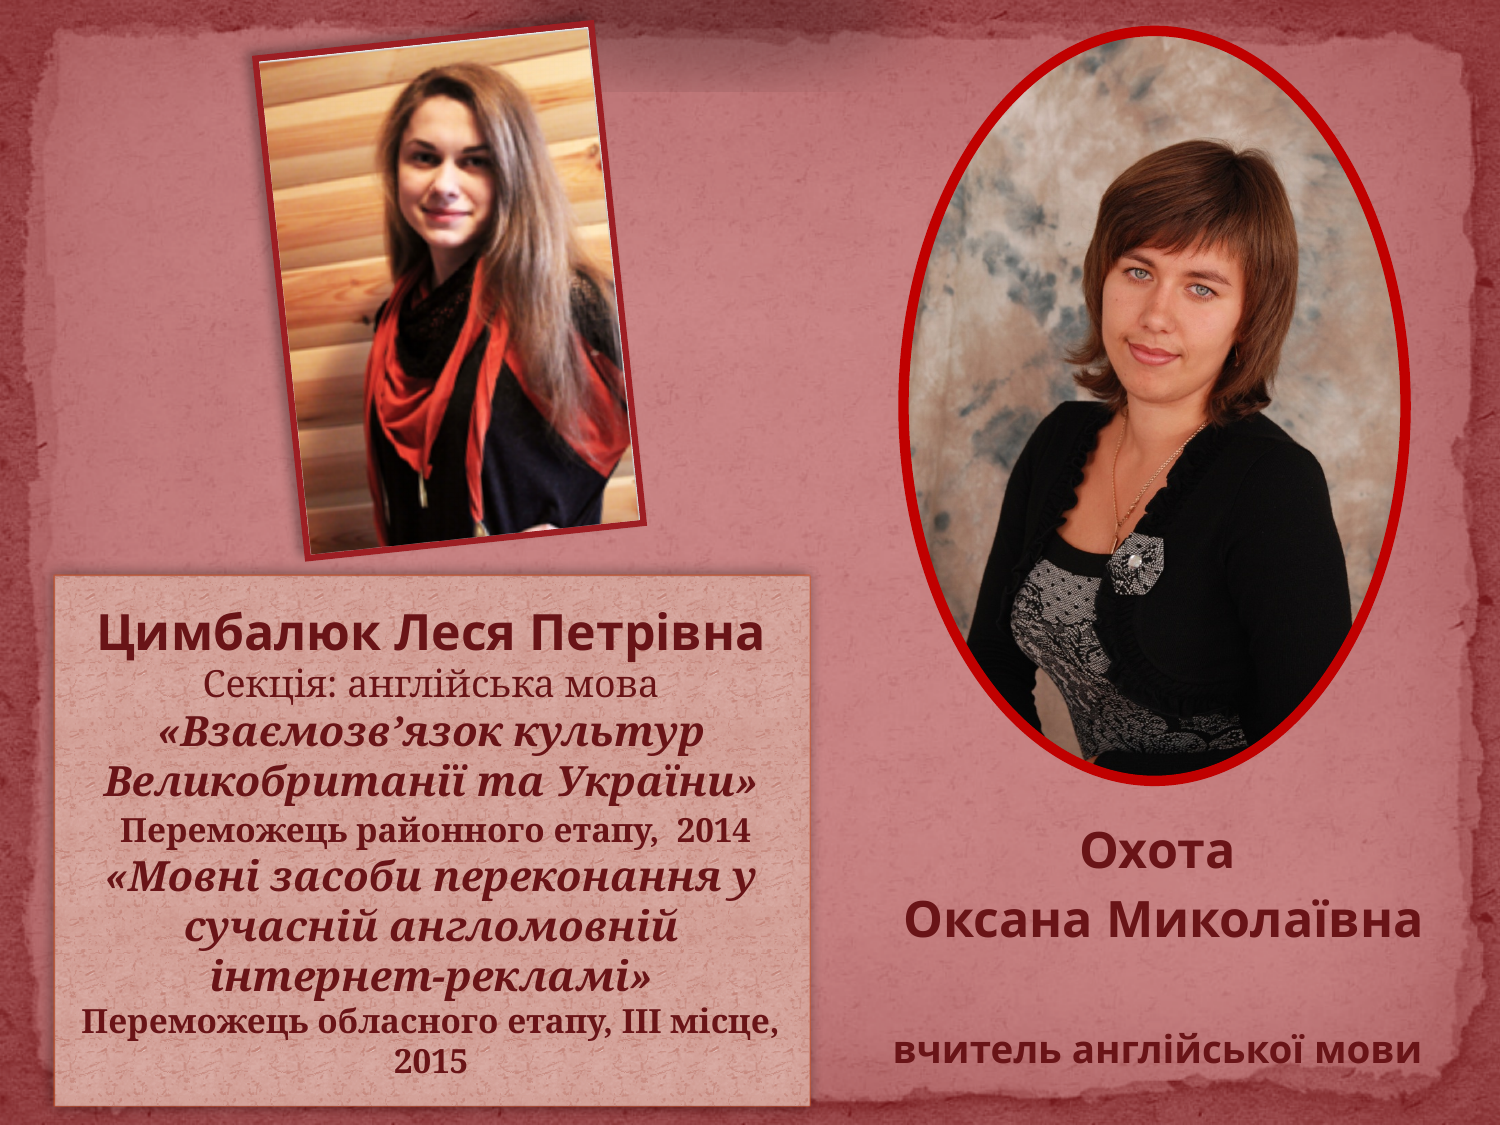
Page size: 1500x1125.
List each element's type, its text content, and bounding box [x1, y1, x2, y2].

picture [260, 28, 640, 554]
text_box Цимбалюк Леся Петрівна Секція: англійська мова «Взаємозв’язок культур Великобританії та України» Переможець районного етапу, 2014 «Мовні засоби переконання у сучасній англомовній інтернет-рекламі» Переможець обласного етапу, ІІІ місце, 2015 [56, 577, 809, 1105]
list Охота Оксана Миколаївна вчитель англійської мови [844, 810, 1471, 1083]
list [906, 33, 1405, 779]
